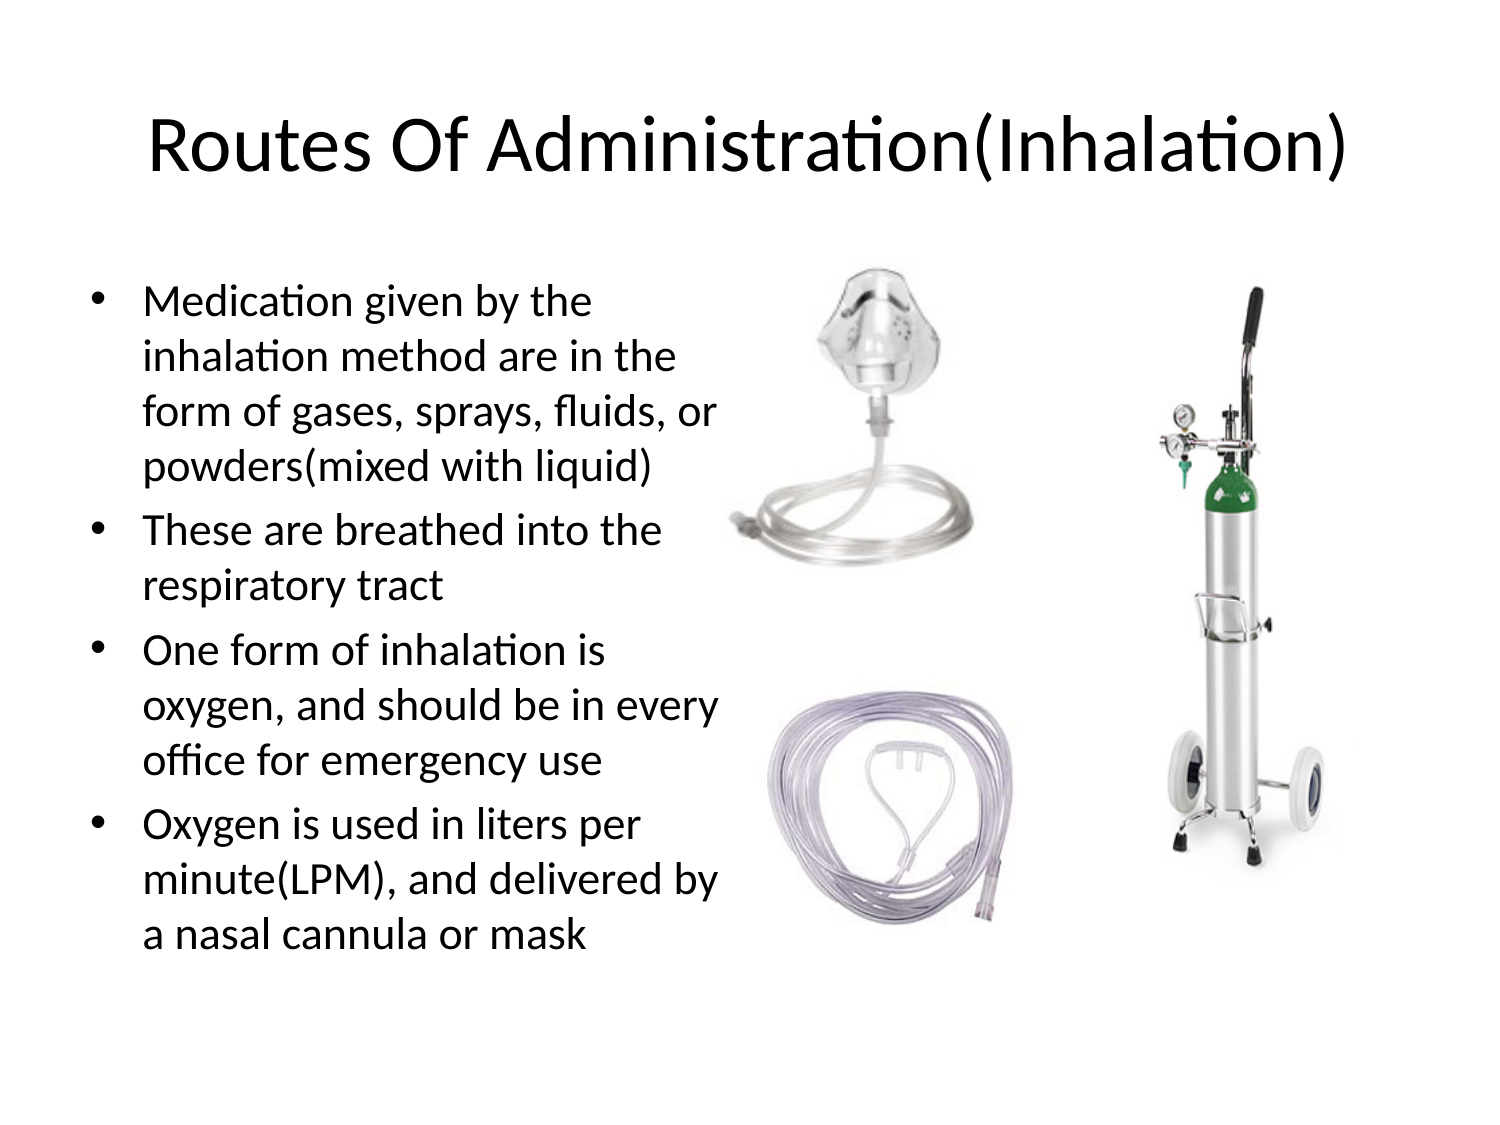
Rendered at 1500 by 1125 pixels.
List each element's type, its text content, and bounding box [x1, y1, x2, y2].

title Routes Of Administration(Inhalation) [75, 45, 1425, 233]
list Medication given by the inhalation method are in the form of gases, sprays, fluids, or powders(mixed with liquid) These are breathed into the respiratory tract One form of inhalation is oxygen, and should be in every office for emergency use Oxygen is used in liters per minute(LPM), and delivered by a nasal cannula or mask [75, 262, 738, 1005]
picture [724, 262, 1500, 994]
